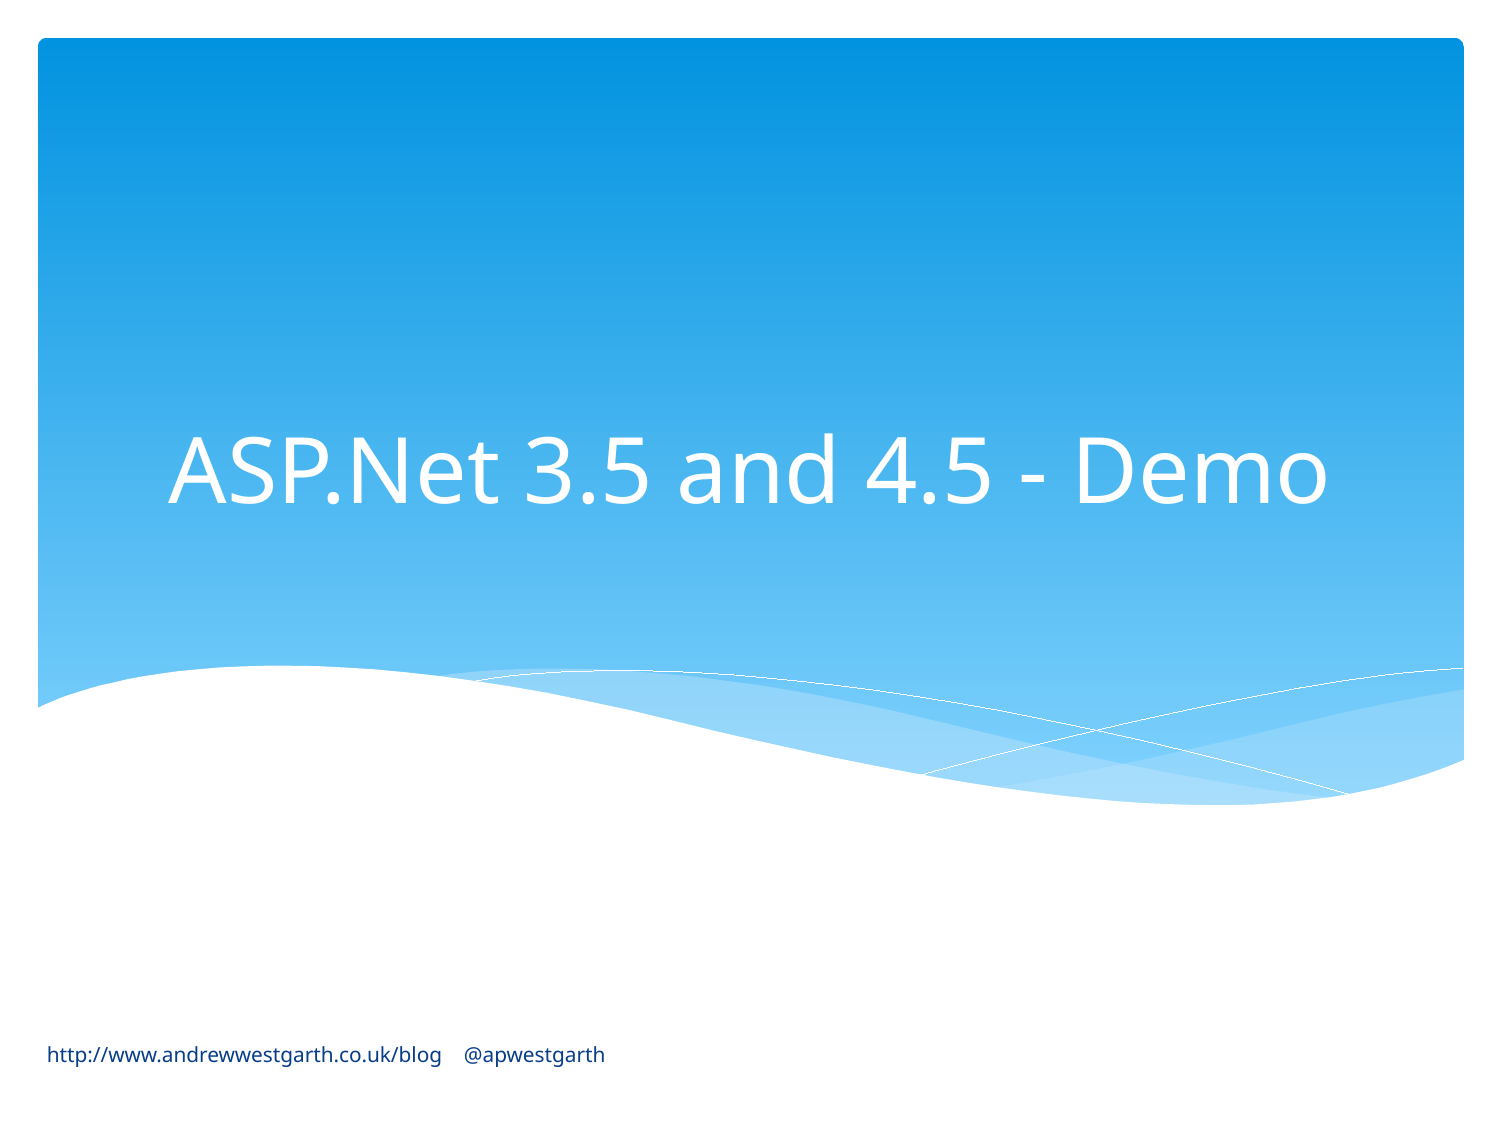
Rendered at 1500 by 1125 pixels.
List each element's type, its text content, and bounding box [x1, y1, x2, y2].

footer http://www.andrewwestgarth.co.uk/blog @apwestgarth [31, 1025, 653, 1086]
title ASP.Net 3.5 and 4.5 - Demo [113, 404, 1389, 655]
